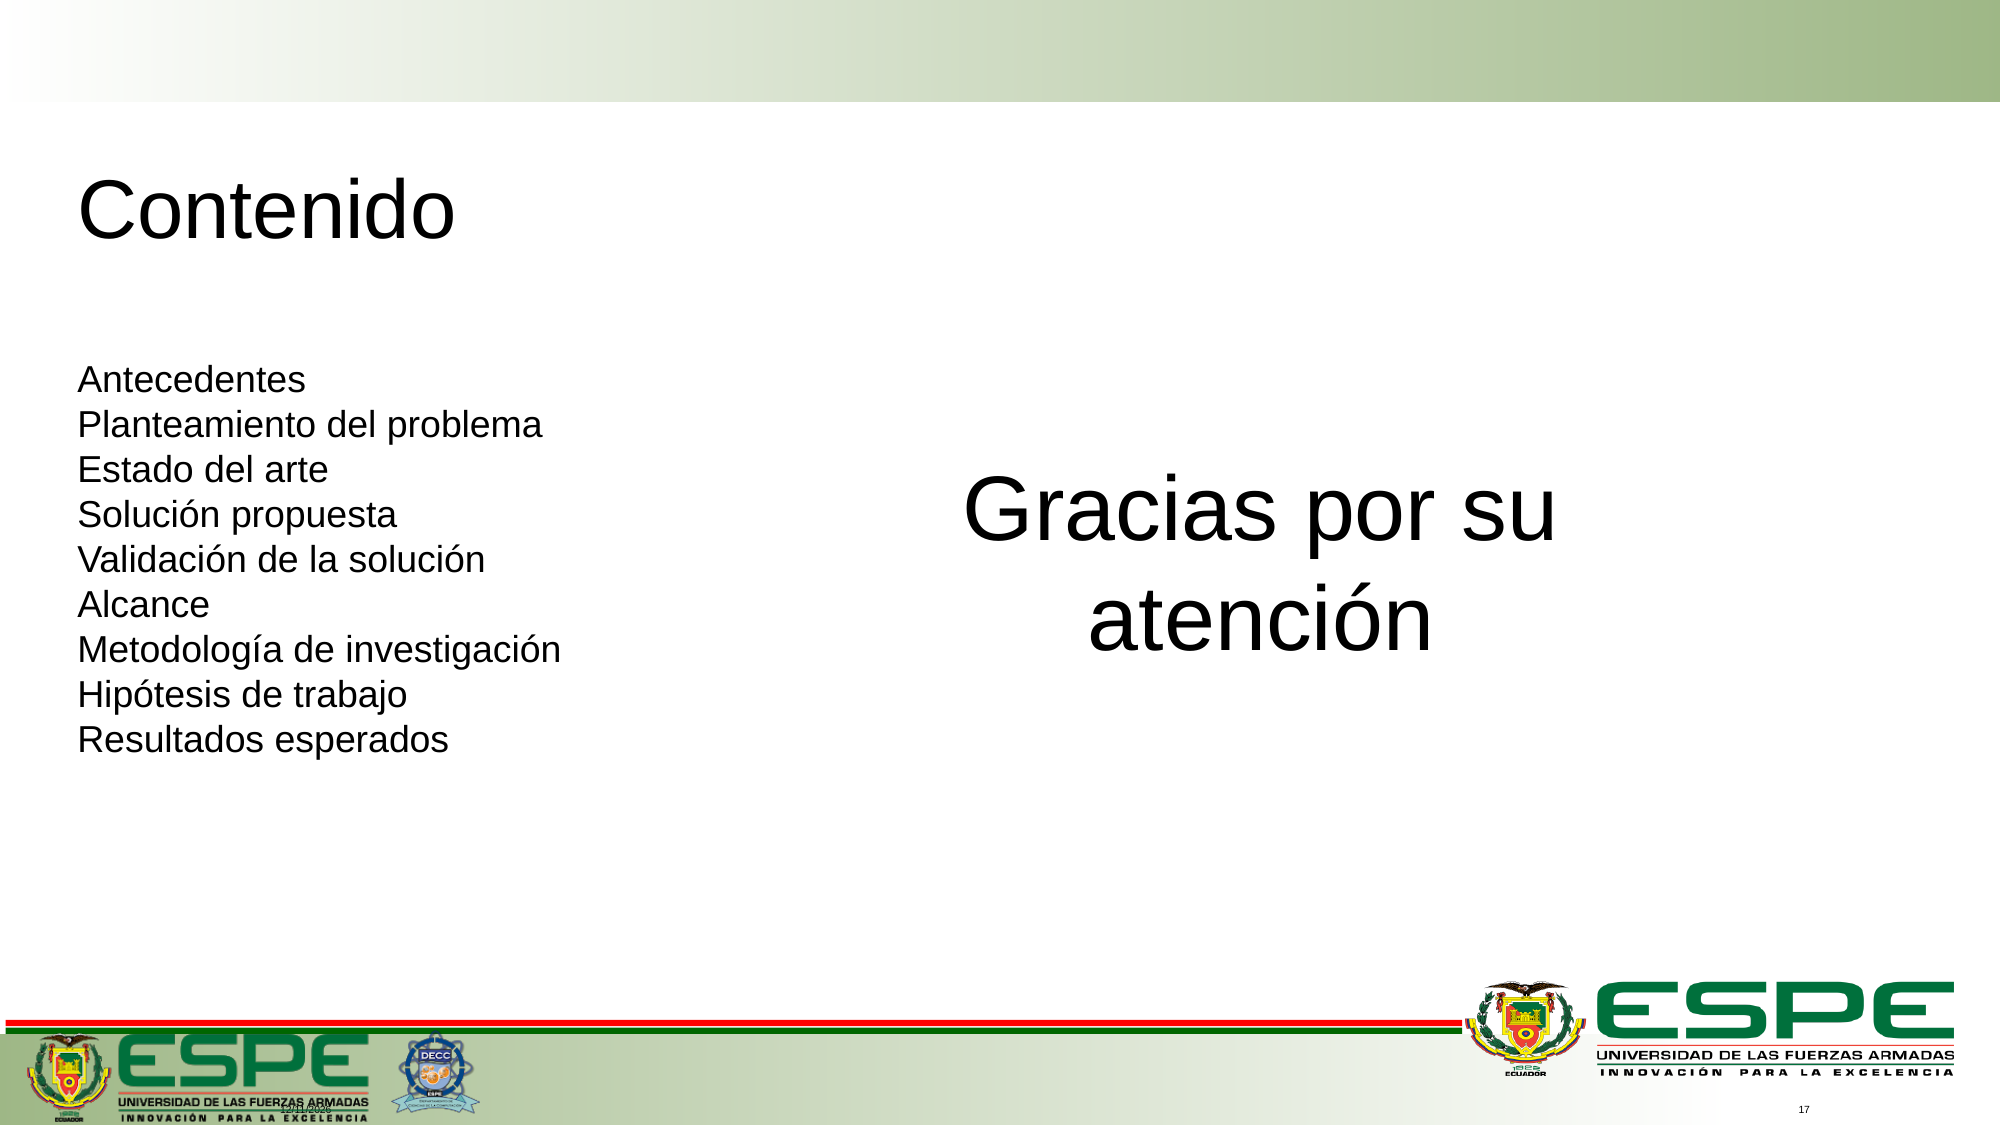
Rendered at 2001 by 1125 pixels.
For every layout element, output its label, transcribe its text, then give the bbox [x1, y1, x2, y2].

text_box Antecedentes Planteamiento del problema Estado del arte Solución propuesta Validación de la solución Alcance Metodología de investigación Hipótesis de trabajo Resultados esperados [62, 347, 625, 768]
text_box Gracias por su atención [890, 441, 1633, 676]
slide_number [84, 1091, 528, 1125]
slide_number 17 [1708, 1092, 1900, 1125]
text_box Contenido [62, 147, 625, 263]
picture [1465, 981, 1954, 1076]
picture [0, 1030, 533, 1125]
